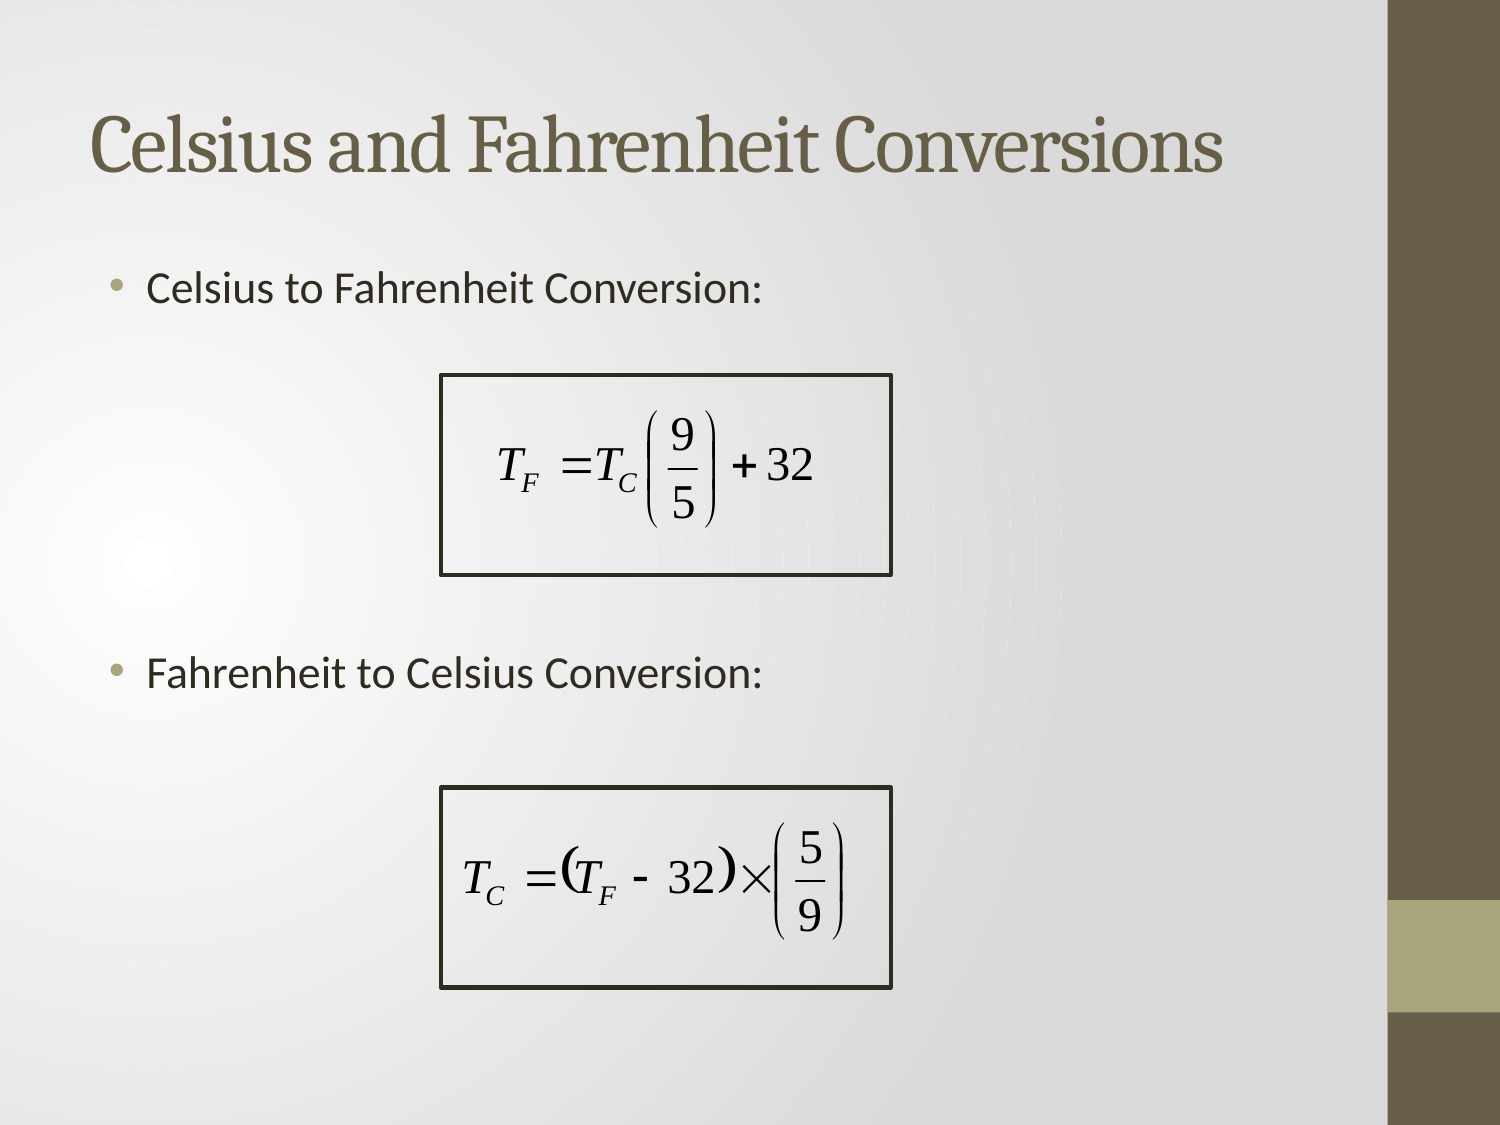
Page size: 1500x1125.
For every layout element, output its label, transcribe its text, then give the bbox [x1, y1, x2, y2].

title Celsius and Fahrenheit Conversions [75, 45, 1325, 233]
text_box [440, 374, 892, 576]
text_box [440, 786, 892, 988]
list Celsius to Fahrenheit Conversion: Fahrenheit to Celsius Conversion: [74, 249, 1326, 1038]
